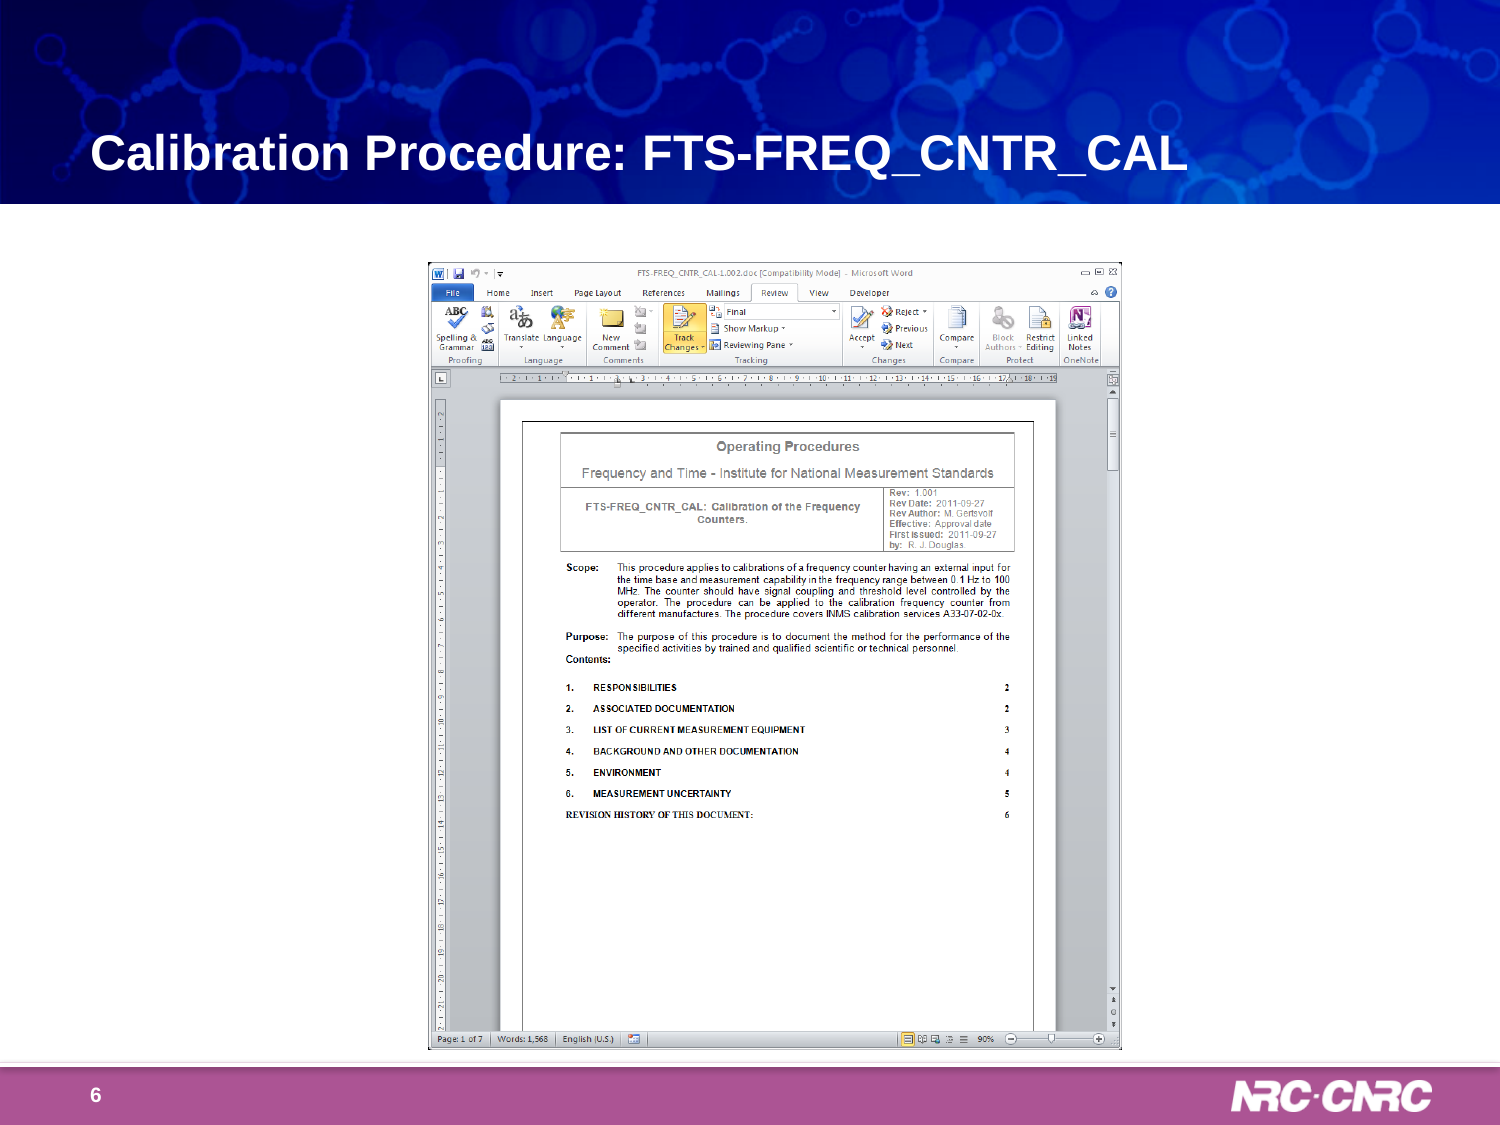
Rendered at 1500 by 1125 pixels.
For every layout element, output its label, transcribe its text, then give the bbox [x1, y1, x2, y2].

picture [0, 0, 1500, 204]
title Calibration Procedure: FTS-FREQ_CNTR_CAL [75, 45, 1438, 188]
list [428, 262, 1122, 1051]
slide_number 6 [75, 1062, 200, 1125]
picture [1231, 1080, 1432, 1112]
